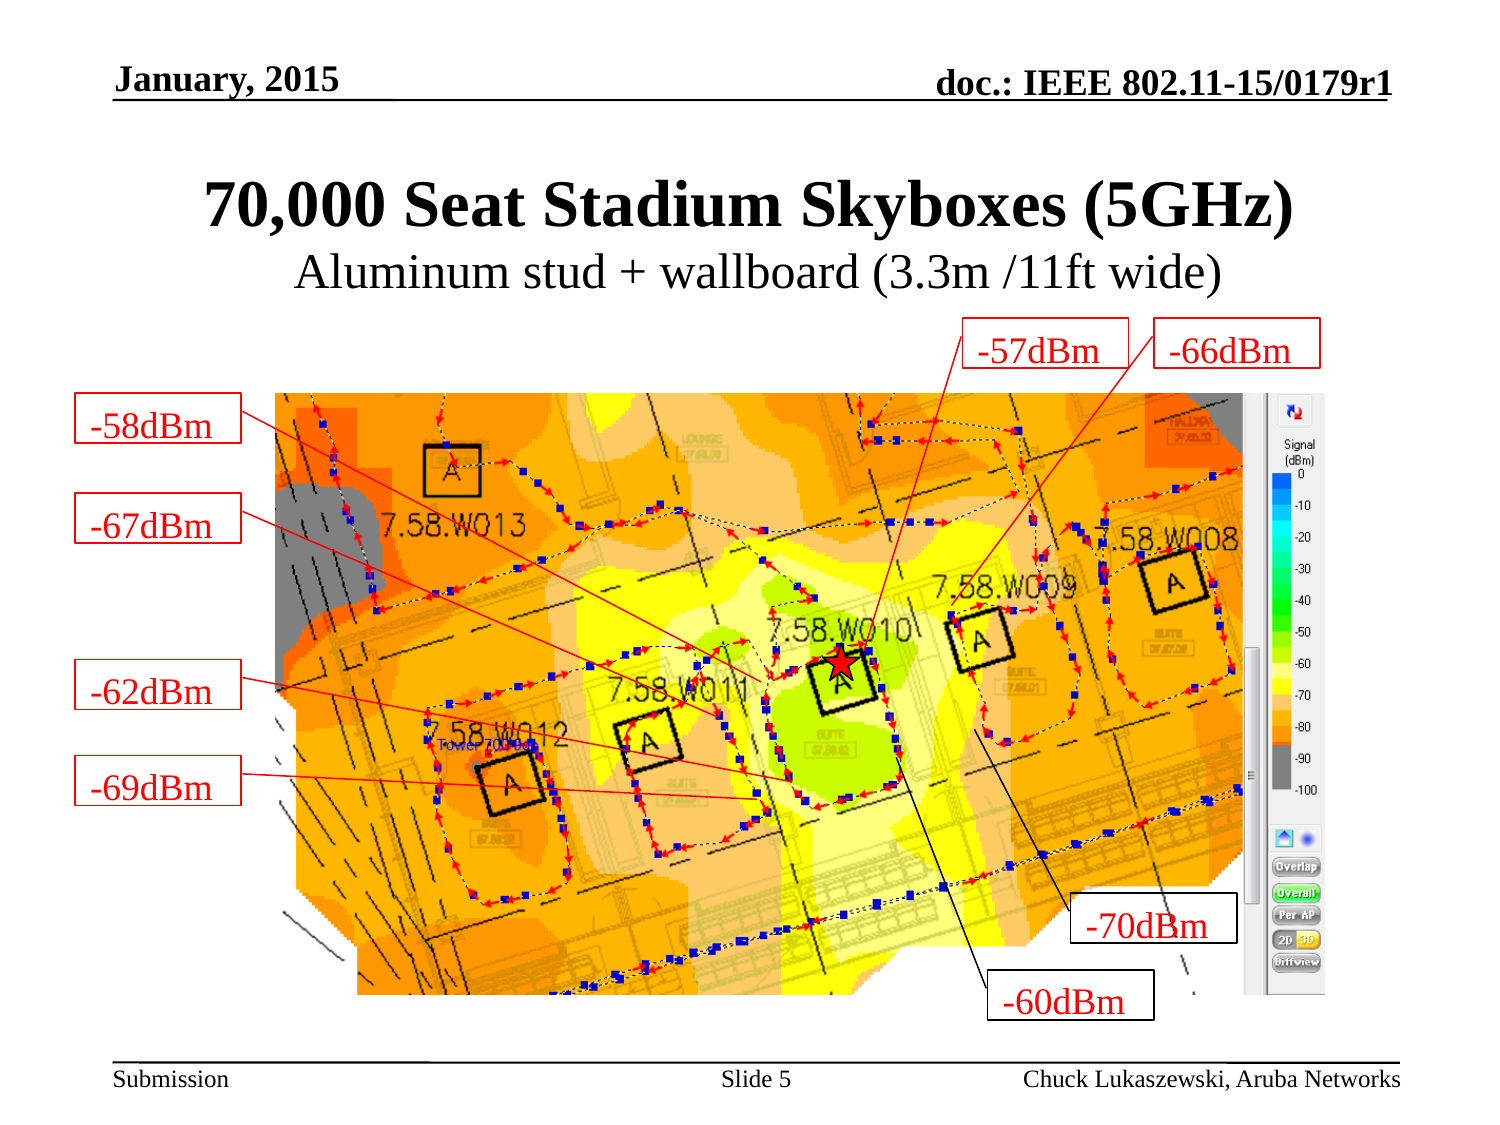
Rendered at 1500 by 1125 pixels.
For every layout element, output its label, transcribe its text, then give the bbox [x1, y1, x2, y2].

text_box -69dBm [74, 755, 269, 806]
text_box -66dBm [1112, 318, 1321, 391]
list Aluminum stud + wallboard (3.3m /11ft wide) [137, 230, 1379, 344]
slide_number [114, 54, 423, 100]
picture [274, 392, 1326, 996]
text_box -57dBm [944, 318, 1129, 391]
text_box -60dBm [987, 1004, 1154, 1021]
slide_number Slide 5 [712, 1061, 800, 1123]
title 70,000 Seat Stadium Skyboxes (5GHz) [37, 112, 1463, 288]
text_box -62dBm [74, 659, 269, 710]
footer Chuck Lukaszewski, Aruba Networks [878, 1061, 1402, 1093]
text_box -67dBm [74, 493, 269, 544]
text_box -58dBm [74, 393, 269, 444]
